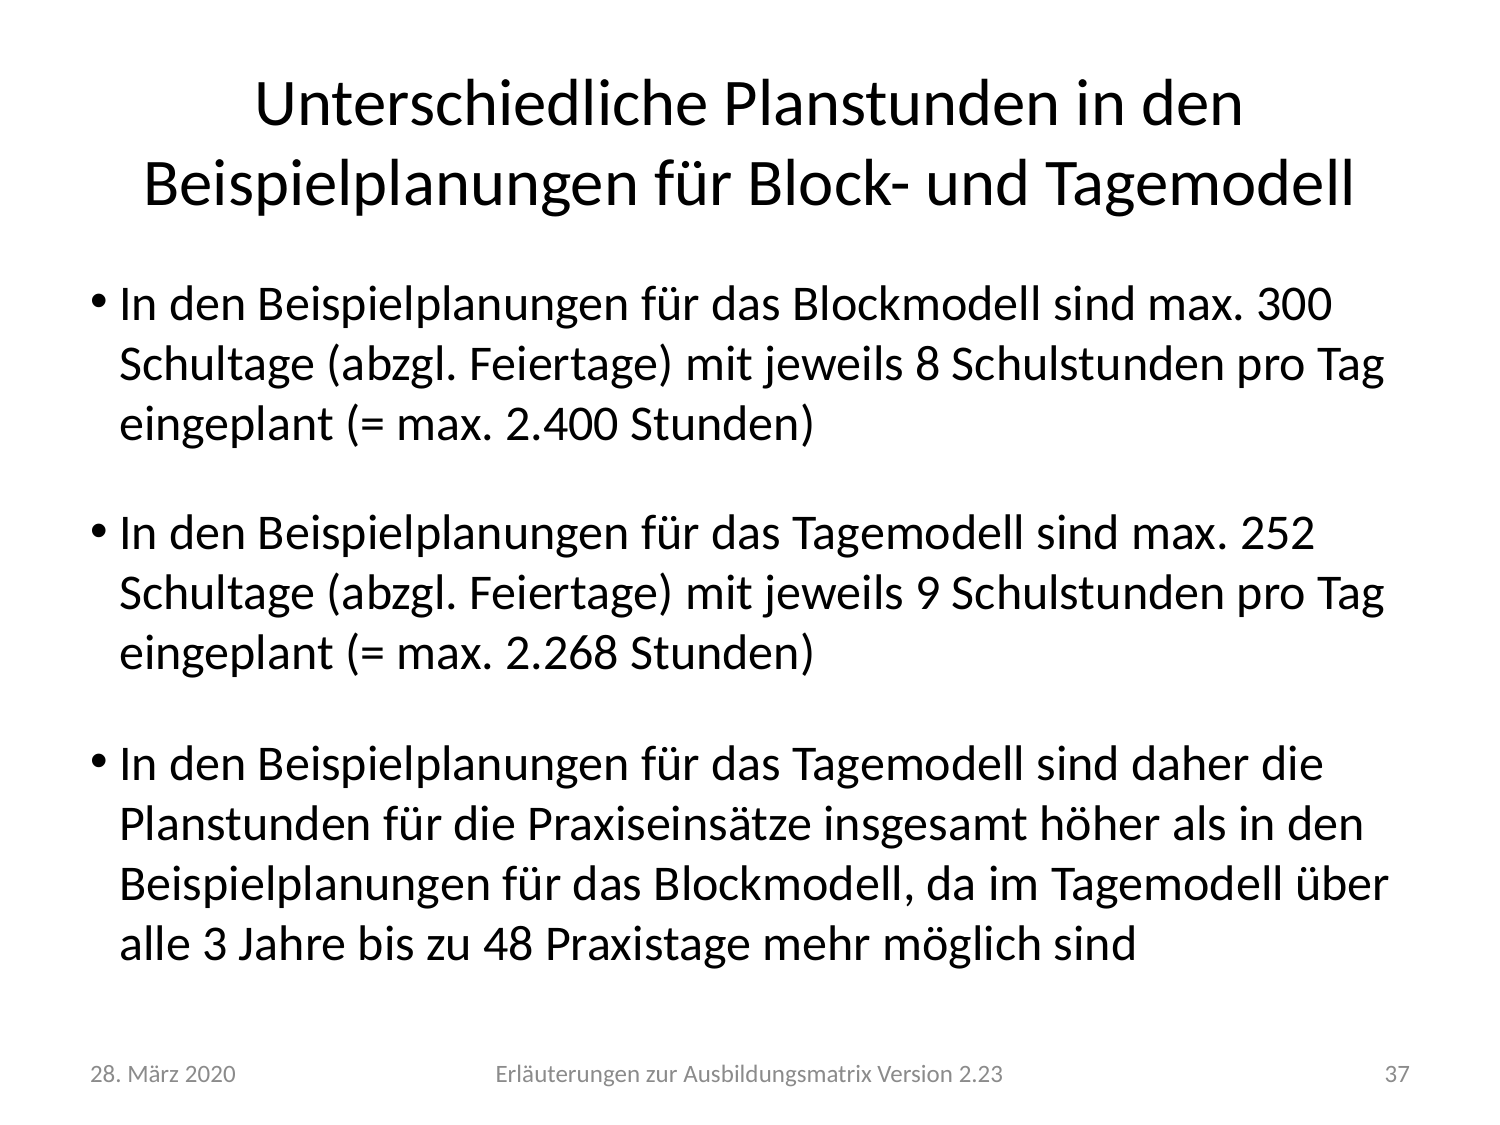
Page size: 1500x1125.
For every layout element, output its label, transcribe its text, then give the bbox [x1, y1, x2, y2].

slide_number 28. März 2020 [75, 1042, 383, 1103]
title Unterschiedliche Planstunden in den Beispielplanungen für Block- und Tagemodell [75, 45, 1425, 233]
list In den Beispielplanungen für das Blockmodell sind max. 300 Schultage (abzgl. Feiertage) mit jeweils 8 Schulstunden pro Tag eingeplant (= max. 2.400 Stunden) In den Beispielplanungen für das Tagemodell sind max. 252 Schultage (abzgl. Feiertage) mit jeweils 9 Schulstunden pro Tag eingeplant (= max. 2.268 Stunden) In den Beispielplanungen für das Tagemodell sind daher die Planstunden für die Praxiseinsätze insgesamt höher als in den Beispielplanungen für das Blockmodell, da im Tagemodell über alle 3 Jahre bis zu 48 Praxistage mehr möglich sind [75, 262, 1425, 1005]
footer Erläuterungen zur Ausbildungsmatrix Version 2.23 [383, 1042, 1074, 1103]
slide_number 37 [1074, 1042, 1425, 1103]
